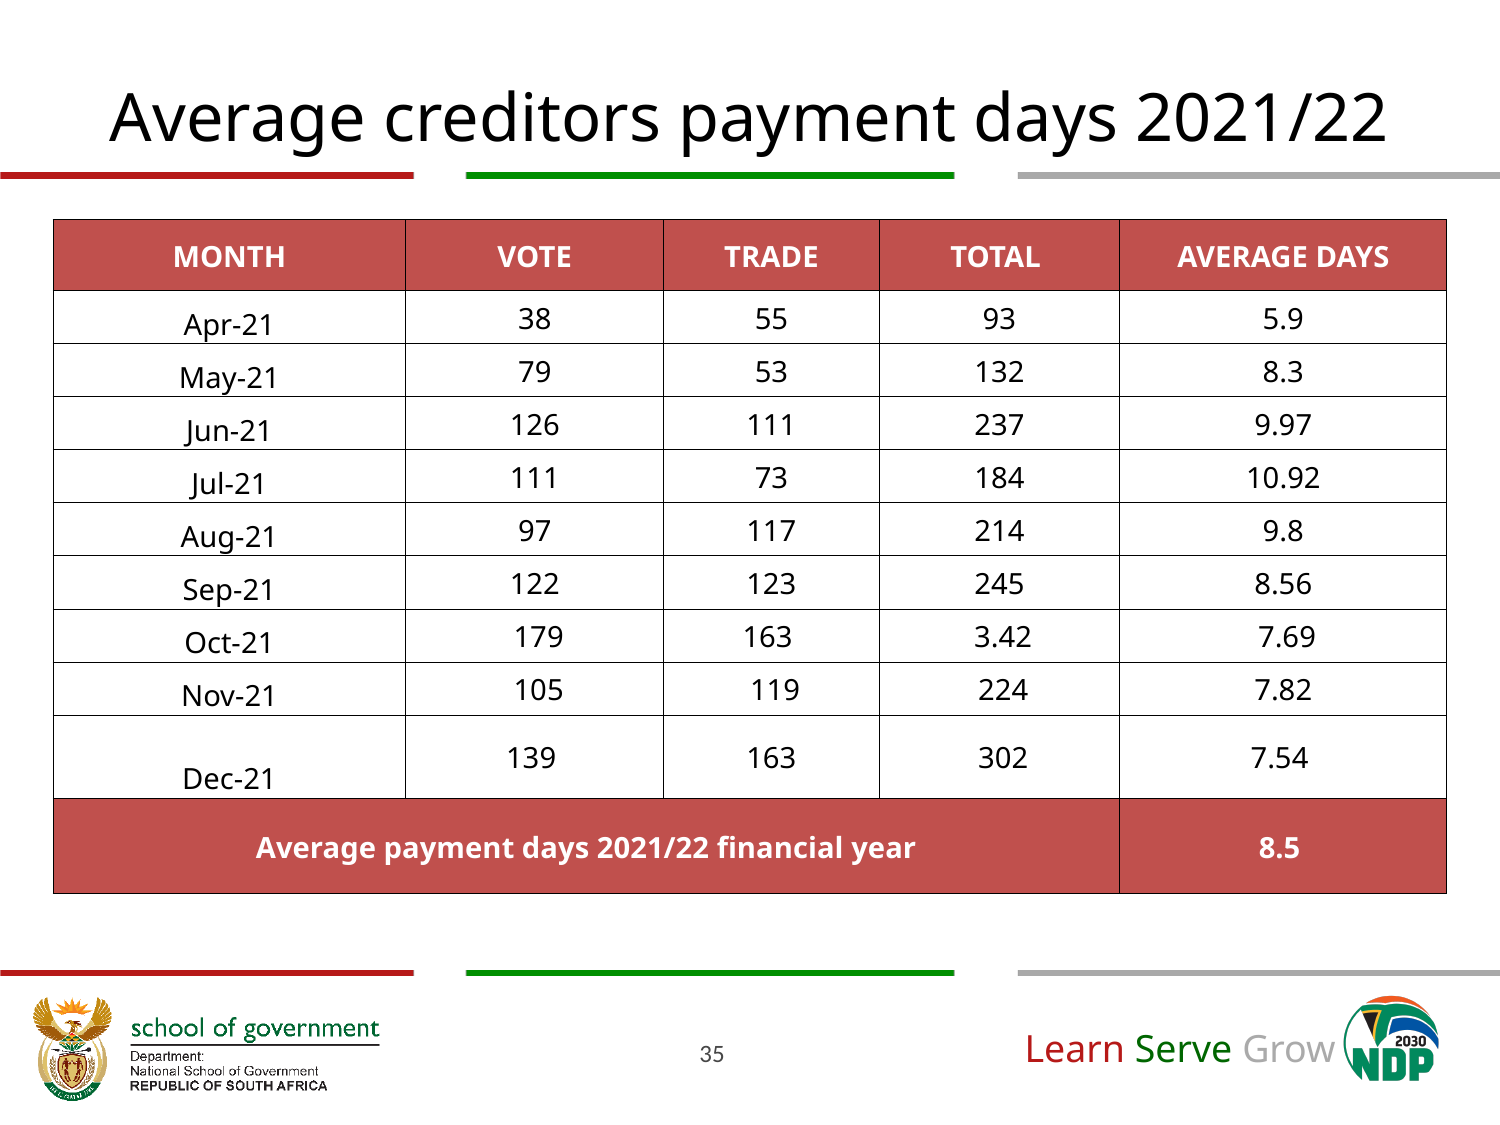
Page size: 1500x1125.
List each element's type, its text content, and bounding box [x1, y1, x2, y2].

table_cell 9.8 [1120, 503, 1446, 555]
table_cell 5.9 [1120, 291, 1446, 343]
table_cell Oct-21 [54, 610, 405, 662]
slide_number 35 [537, 1022, 888, 1083]
table_cell 8.3 [1120, 344, 1446, 396]
table_cell 126 [406, 397, 663, 449]
table_cell May-21 [54, 344, 405, 396]
table_cell 119 [664, 663, 879, 715]
table_cell 3.42 [880, 610, 1119, 662]
table_cell 97 [406, 503, 663, 555]
table_header VOTE [406, 220, 663, 290]
table_cell 163 [664, 716, 879, 798]
table_cell 9.97 [1120, 397, 1446, 449]
table_cell Dec-21 [54, 716, 405, 798]
table_cell 53 [664, 344, 879, 396]
table_cell 111 [406, 450, 663, 502]
table_cell 139 [406, 716, 663, 798]
table_cell Apr-21 [54, 291, 405, 343]
table_cell 237 [880, 397, 1119, 449]
table_cell 214 [880, 503, 1119, 555]
table_cell 10.92 [1120, 450, 1446, 502]
picture [0, 172, 1500, 179]
table_header MONTH [54, 220, 405, 290]
table_cell 7.54 [1120, 716, 1446, 798]
table_cell 111 [664, 397, 879, 449]
table_cell 105 [406, 663, 663, 715]
table_cell 163 [664, 610, 879, 662]
table_cell 7.69 [1120, 610, 1446, 662]
table_cell Jul-21 [54, 450, 405, 502]
table_cell 179 [406, 610, 663, 662]
table_cell 184 [880, 450, 1119, 502]
picture [0, 970, 1500, 976]
table_cell 132 [880, 344, 1119, 396]
table_cell 8.56 [1120, 556, 1446, 609]
table_cell 38 [406, 291, 663, 343]
table_cell Nov-21 [54, 663, 405, 715]
table_cell 79 [406, 344, 663, 396]
table_cell 122 [406, 556, 663, 609]
picture [17, 989, 395, 1106]
table_cell Aug-21 [54, 503, 405, 555]
table_cell 224 [880, 663, 1119, 715]
table_cell 117 [664, 503, 879, 555]
table_cell 55 [664, 291, 879, 343]
table_cell 123 [664, 556, 879, 609]
table_cell 8.5 [1120, 799, 1446, 893]
table_cell 73 [664, 450, 879, 502]
table_cell 245 [880, 556, 1119, 609]
table_header TOTAL [880, 220, 1119, 290]
table_cell Jun-21 [54, 397, 405, 449]
table_header TRADE [664, 220, 879, 290]
table_cell Average payment days 2021/22 financial year [54, 799, 1119, 893]
table_cell 7.82 [1120, 663, 1446, 715]
table_cell 302 [880, 716, 1119, 798]
table_cell 93 [880, 291, 1119, 343]
table_cell Sep-21 [54, 556, 405, 609]
table_header AVERAGE DAYS [1120, 220, 1446, 290]
title Average creditors payment days 2021/22 [75, 78, 1425, 162]
